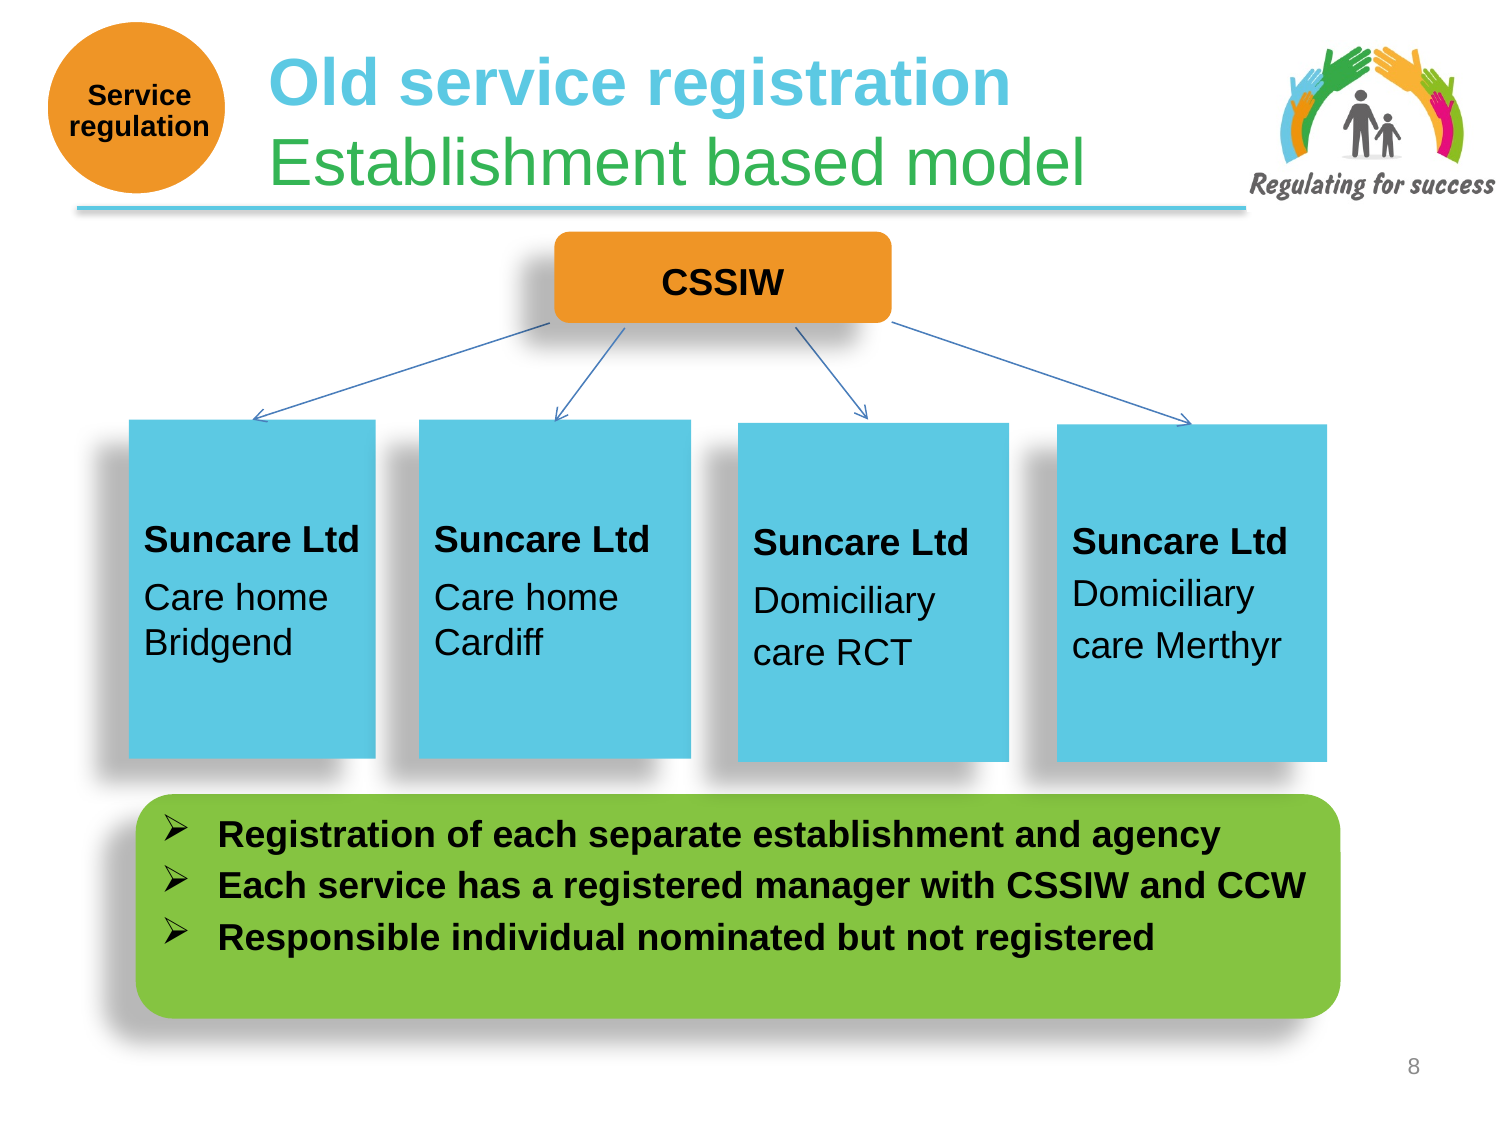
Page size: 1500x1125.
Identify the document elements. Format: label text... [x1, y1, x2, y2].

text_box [795, 327, 869, 420]
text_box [891, 321, 1193, 425]
text_box CSSIW [553, 230, 893, 324]
text_box Suncare Ltd Domiciliary care Merthyr [1056, 423, 1328, 763]
text_box Registration of each separate establishment and agency Each service has a registered manager with CSSIW and CCW Responsible individual nominated but not registered [134, 793, 1342, 1020]
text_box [553, 328, 627, 422]
text_box Old service registration Establishment based model [253, 19, 1247, 207]
text_box Suncare Ltd Care home Bridgend [128, 419, 376, 759]
text_box Suncare Ltd Care home Cardiff [418, 419, 692, 759]
picture [1247, 40, 1500, 212]
text_box Suncare Ltd Domiciliary care RCT [737, 422, 1010, 763]
slide_number 7 [1085, 1035, 1436, 1095]
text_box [252, 322, 551, 420]
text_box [45, 19, 231, 200]
